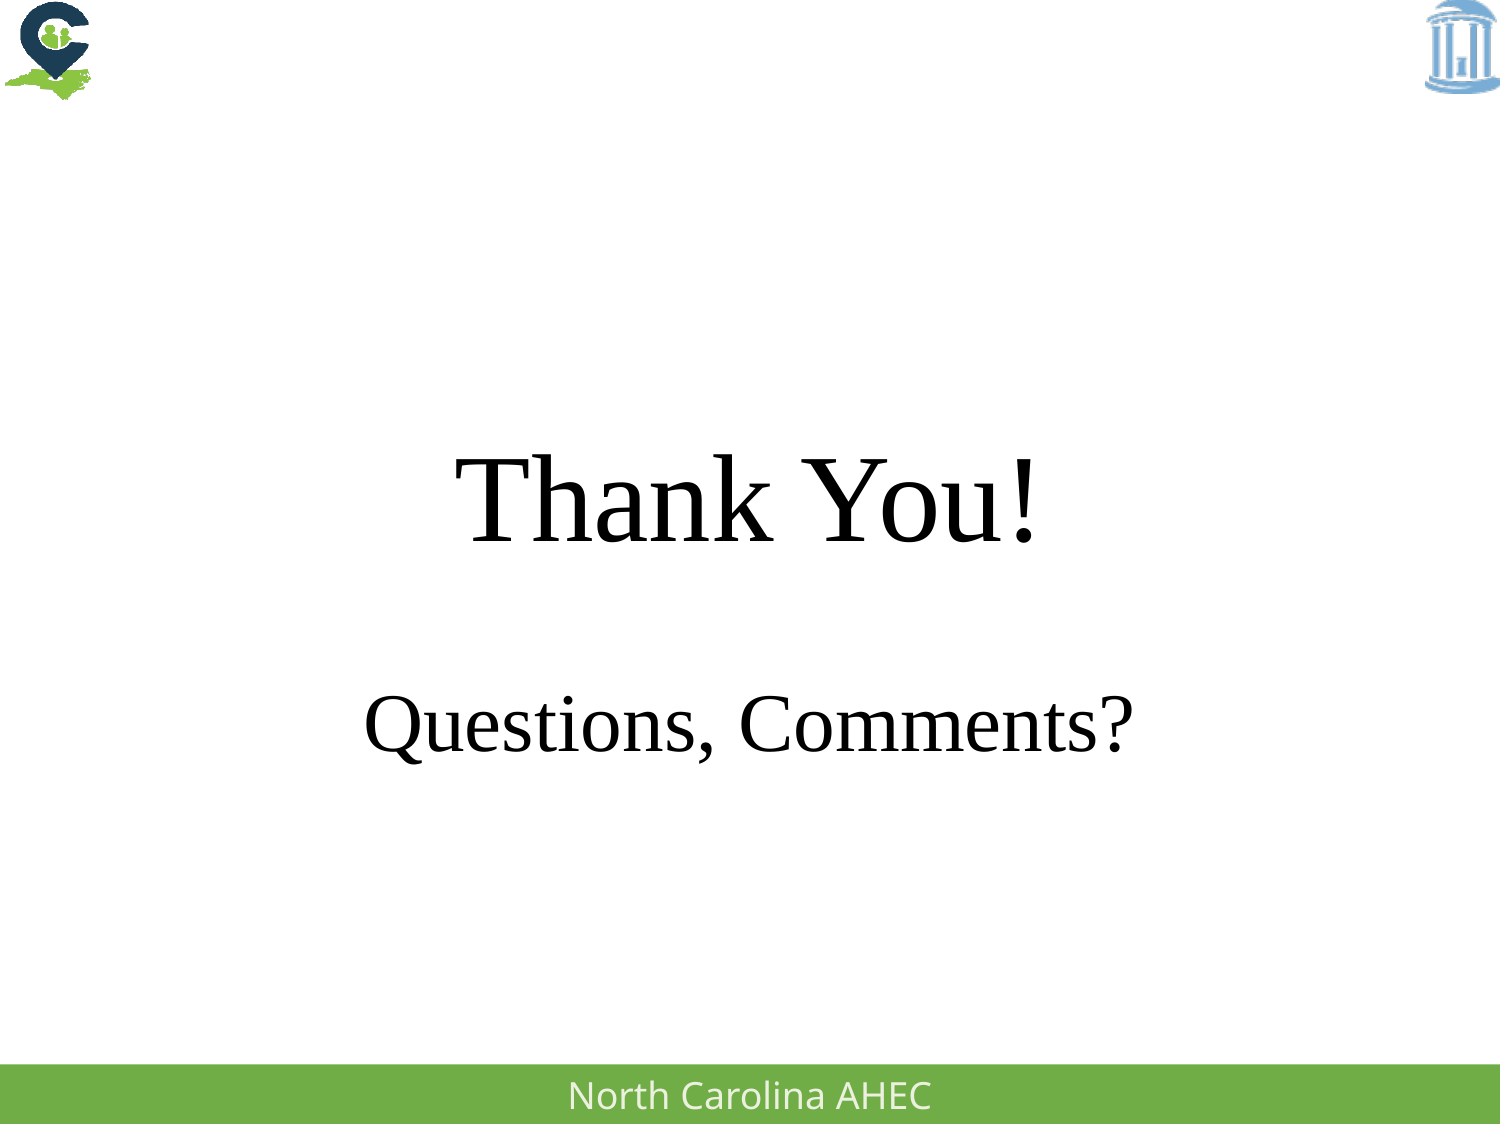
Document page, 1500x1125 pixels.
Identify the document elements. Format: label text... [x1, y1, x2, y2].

subtitle Questions, Comments? [187, 590, 1313, 863]
text_box North Carolina AHEC [0, 1064, 1500, 1124]
title Thank You! [112, 184, 1388, 576]
picture [0, 0, 99, 106]
picture [1424, 0, 1500, 94]
